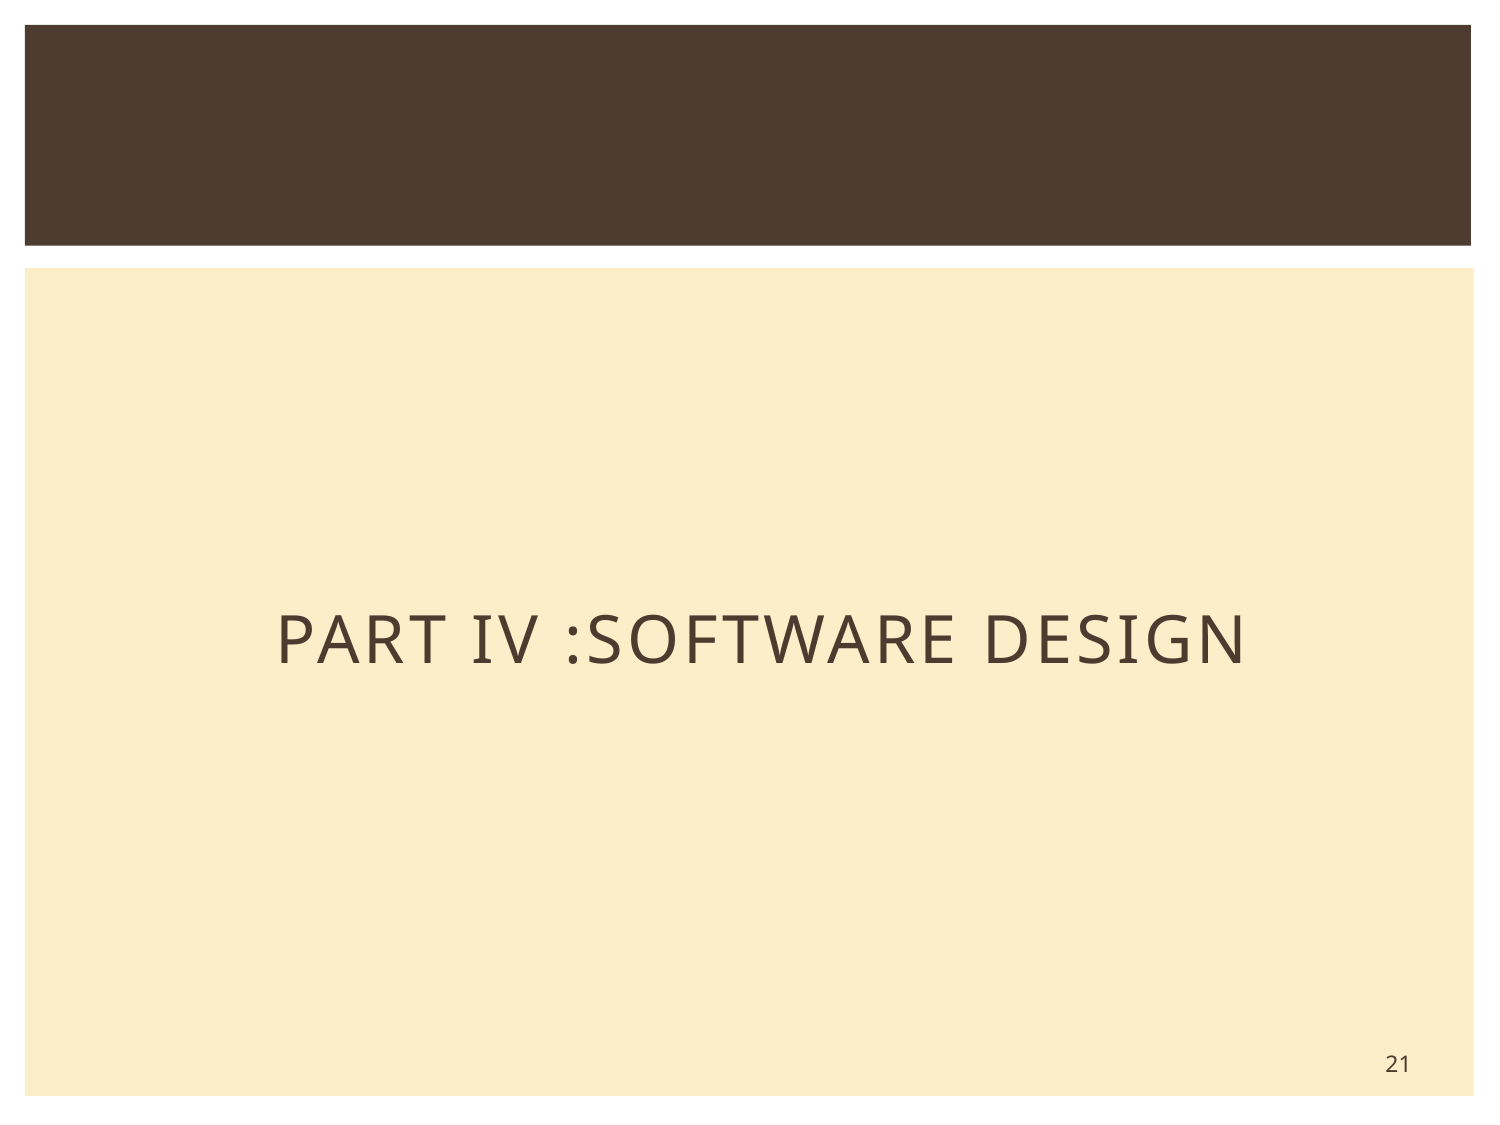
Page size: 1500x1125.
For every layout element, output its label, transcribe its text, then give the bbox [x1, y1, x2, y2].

slide_number 21 [1349, 1041, 1448, 1089]
title Part IV :Software design [75, 549, 1450, 723]
